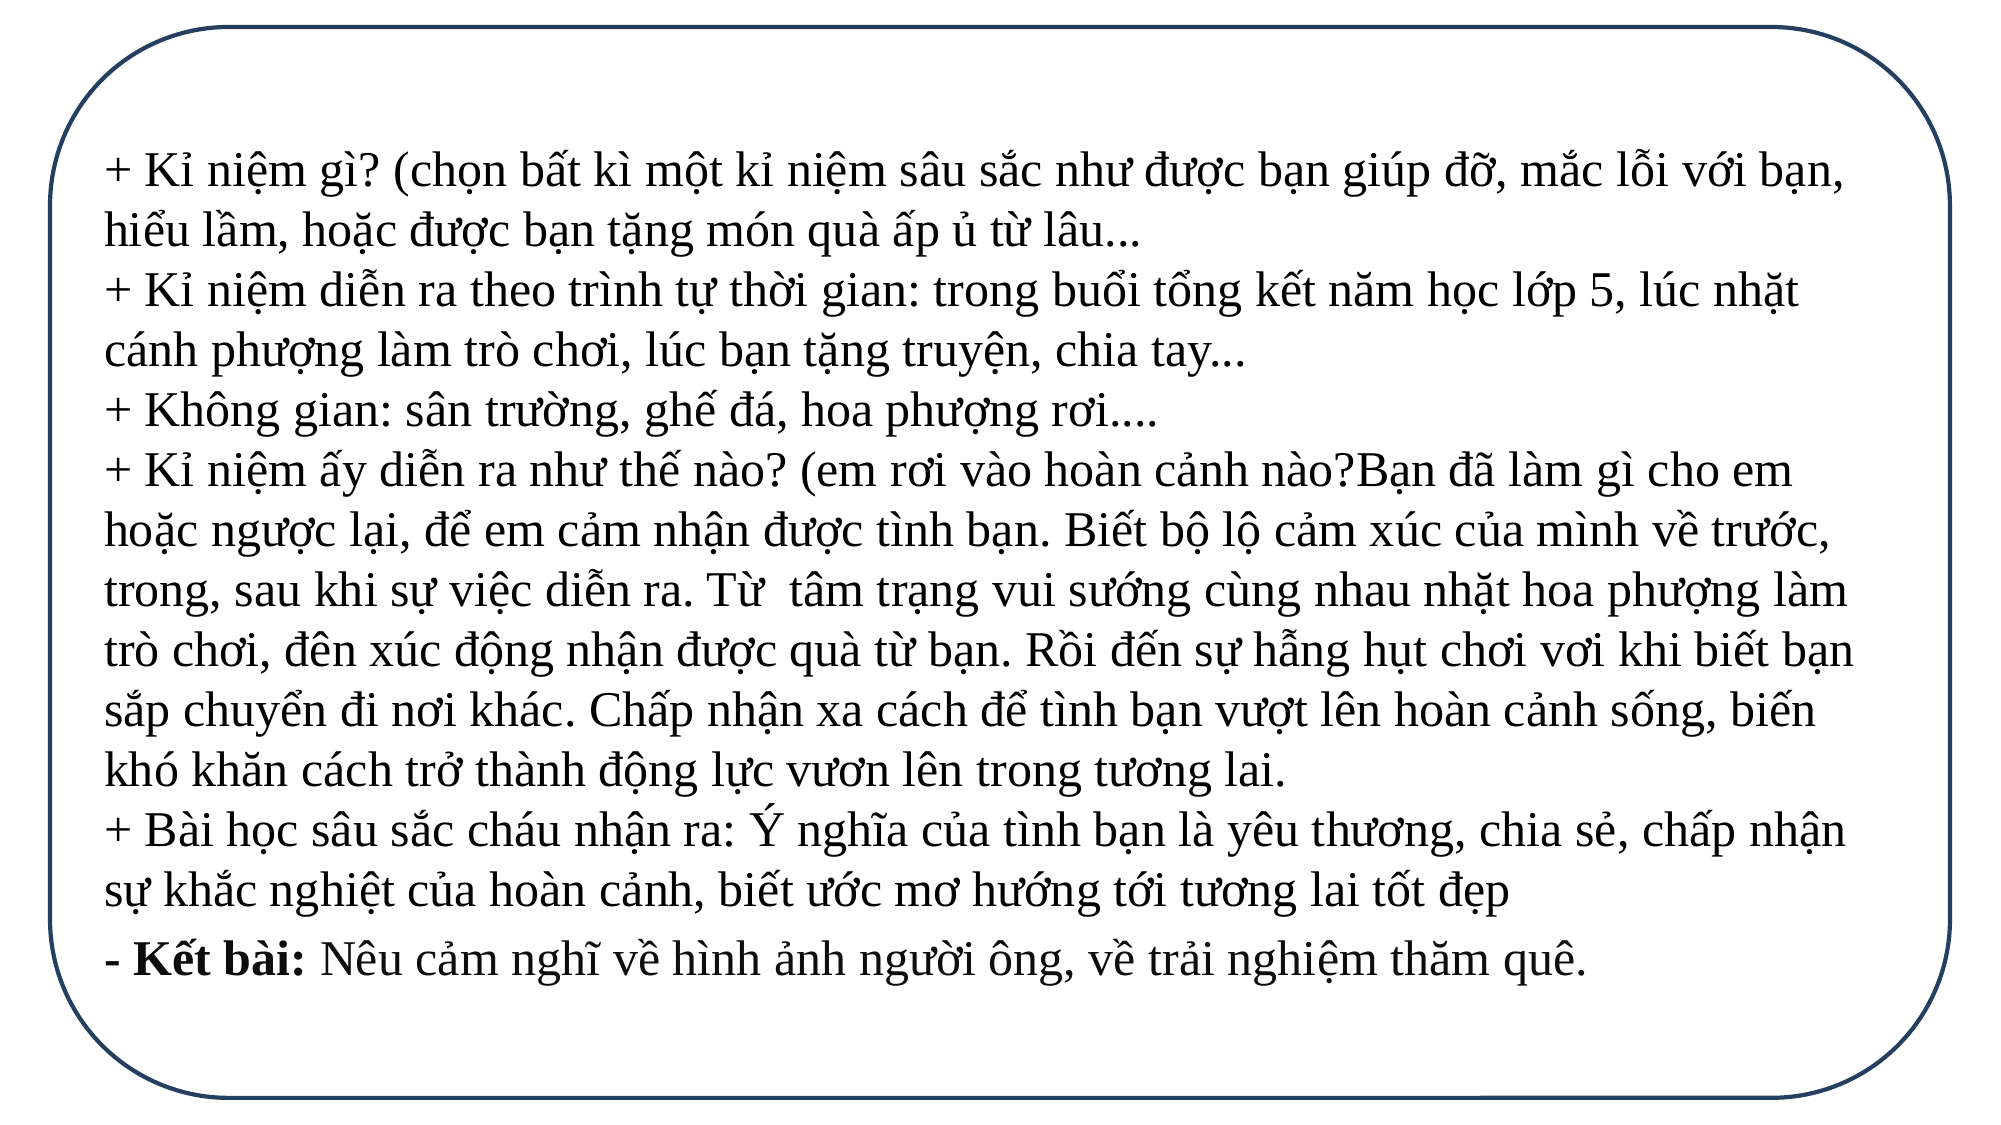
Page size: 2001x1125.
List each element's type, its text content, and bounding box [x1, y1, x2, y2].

text_box + Kỉ niệm gì? (chọn bất kì một kỉ niệm sâu sắc như được bạn giúp đỡ, mắc lỗi với bạn, hiểu lầm, hoặc được bạn tặng món quà ấp ủ từ lâu... + Kỉ niệm diễn ra theo trình tự thời gian: trong buổi tổng kết năm học lớp 5, lúc nhặt cánh phượng làm trò chơi, lúc bạn tặng truyện, chia tay... + Không gian: sân trường, ghế đá, hoa phượng rơi.... + Kỉ niệm ấy diễn ra như thế nào? (em rơi vào hoàn cảnh nào?Bạn đã làm gì cho em hoặc ngược lại, để em cảm nhận được tình bạn. Biết bộ lộ cảm xúc của mình về trước, trong, sau khi sự việc diễn ra. Từ tâm trạng vui sướng cùng nhau nhặt hoa phượng làm trò chơi, đên xúc động nhận được quà từ bạn. Rồi đến sự hẫng hụt chơi vơi khi biết bạn sắp chuyển đi nơi khác. Chấp nhận xa cách để tình bạn vượt lên hoàn cảnh sống, biến khó khăn cách trở thành động lực vươn lên trong tương lai. + Bài học sâu sắc cháu nhận ra: Ý nghĩa của tình bạn là yêu thương, chia sẻ, chấp nhận sự khắc nghiệt của hoàn cảnh, biết ước mơ hướng tới tương lai tốt đẹp - Kết bài: Nêu cảm nghĩ về hình ảnh người ông, về trải nghiệm thăm quê. [89, 129, 1911, 993]
text_box [50, 26, 1951, 1098]
